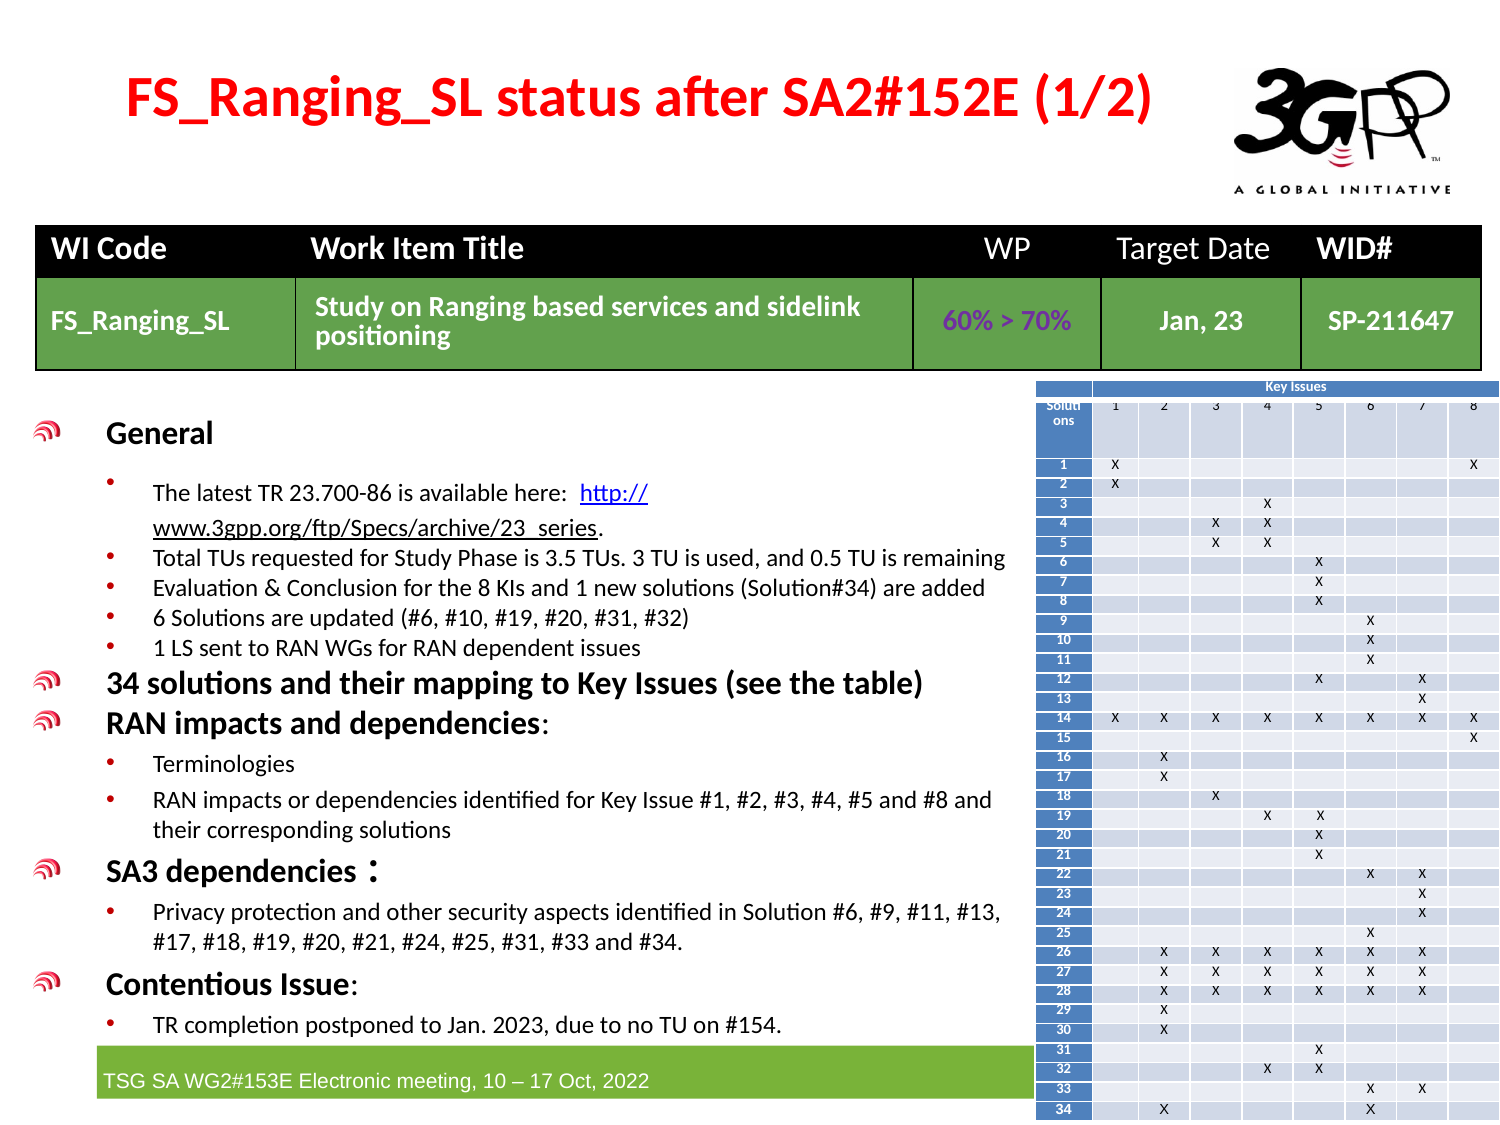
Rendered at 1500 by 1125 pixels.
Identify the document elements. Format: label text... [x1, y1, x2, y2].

table_cell [1397, 732, 1447, 750]
table_header WI Code [37, 227, 295, 276]
table_cell X [1294, 713, 1344, 730]
table_cell 1 [1036, 459, 1092, 477]
table_cell [1449, 869, 1499, 886]
table_cell [1191, 1024, 1241, 1042]
table_cell [1397, 1024, 1447, 1042]
table_cell [1346, 1005, 1396, 1023]
table_cell X [1346, 966, 1396, 984]
table_cell X [1397, 947, 1447, 964]
table_cell [1449, 1063, 1499, 1081]
table_cell Jan, 23 [1102, 278, 1300, 369]
table_cell FS_Ranging_SL [37, 278, 295, 369]
table_cell 7 [1397, 403, 1447, 458]
table_cell [1243, 635, 1292, 652]
table_cell [1191, 674, 1241, 691]
table_header Key Issues [1093, 381, 1499, 397]
table_cell 29 [1036, 1005, 1092, 1023]
table_cell [1191, 1102, 1241, 1120]
picture [1234, 68, 1450, 194]
picture [31, 669, 55, 693]
table_cell X [1139, 947, 1189, 964]
table_cell [1397, 1063, 1447, 1081]
table_cell [1139, 791, 1189, 808]
table_cell X [1346, 635, 1396, 652]
table_cell [1243, 479, 1292, 497]
table_cell [1449, 576, 1499, 594]
table_cell [1191, 1063, 1241, 1081]
table_cell [1093, 927, 1138, 945]
table_cell [1139, 674, 1189, 691]
picture [31, 419, 55, 444]
table_cell 32 [1036, 1063, 1092, 1081]
table_cell [1397, 635, 1447, 652]
table_cell [1346, 1024, 1396, 1042]
text_box General The latest TR 23.700-86 is available here: http://www.3gpp.org/ftp/Specs/archive/23_series. Total TUs requested for Study Phase is 3.5 TUs. 3 TU is used, and 0.5 TU is remaining Evaluation & Conclusion for the 8 KIs and 1 new solutions (Solution#34) are added 6 Solutions are updated (#6, #10, #19, #20, #31, #32) 1 LS sent to RAN WGs for RAN dependent issues 34 solutions and their mapping to Key Issues (see the table) RAN impacts and dependencies: Terminologies RAN impacts or dependencies identified for Key Issue #1, #2, #3, #4, #5 and #8 and their corresponding solutions SA3 dependencies： Privacy protection and other security aspects identified in Solution #6, #9, #11, #13, #17, #18, #19, #20, #21, #24, #25, #31, #33 and #34. Contentious Issue: TR completion postponed to Jan. 2023, due to no TU on #154. [16, 404, 1034, 1025]
table_cell X [1191, 537, 1241, 555]
table_cell [1243, 1083, 1292, 1101]
table_cell X [1139, 966, 1189, 984]
table_cell 19 [1036, 810, 1092, 828]
table_cell [1294, 635, 1344, 652]
table_cell [1346, 537, 1396, 555]
table_cell 20 [1036, 830, 1092, 847]
table_cell [1191, 888, 1241, 906]
table_cell [1346, 557, 1396, 574]
table_cell 5 [1294, 403, 1344, 458]
table_cell [1139, 537, 1189, 555]
table_cell 4 [1243, 403, 1292, 458]
table_cell [1346, 459, 1396, 477]
table_cell [1093, 1044, 1138, 1062]
table_cell [1093, 830, 1138, 847]
table_cell 24 [1036, 908, 1092, 925]
table_cell [1294, 927, 1344, 945]
table_cell 34 [1036, 1102, 1092, 1120]
table_cell [1093, 966, 1138, 984]
table_cell [1346, 576, 1396, 594]
table_cell X [1243, 947, 1292, 964]
table_cell [1397, 557, 1447, 574]
table_cell 26 [1036, 947, 1092, 964]
table_cell 21 [1036, 849, 1092, 867]
table_cell [1294, 459, 1344, 477]
table_cell [1449, 1102, 1499, 1120]
table_cell X [1139, 1102, 1189, 1120]
table_cell X [1093, 713, 1138, 730]
table_cell [1397, 479, 1447, 497]
table_cell [1346, 830, 1396, 847]
table_cell [1191, 752, 1241, 769]
table_cell [1397, 791, 1447, 808]
table_cell X [1346, 615, 1396, 633]
table_cell X [1397, 869, 1447, 886]
table_cell [1093, 576, 1138, 594]
table_cell [1139, 635, 1189, 652]
table_cell [1397, 1005, 1447, 1023]
table_cell X [1346, 927, 1396, 945]
table_cell [1243, 869, 1292, 886]
table_cell [1294, 732, 1344, 750]
table_cell [1397, 927, 1447, 945]
table_cell X [1191, 966, 1241, 984]
table_cell [1294, 479, 1344, 497]
table_cell [1397, 849, 1447, 867]
table_cell [1139, 596, 1189, 613]
table_cell [1243, 752, 1292, 769]
table_cell [1449, 810, 1499, 828]
table_cell [1243, 771, 1292, 789]
table_cell 14 [1036, 713, 1092, 730]
table_cell [1397, 1102, 1447, 1120]
table_cell [1346, 849, 1396, 867]
table_cell X [1397, 1083, 1447, 1101]
picture [31, 857, 55, 882]
table_cell [1093, 1024, 1138, 1042]
table_cell 30 [1036, 1024, 1092, 1042]
table_cell [1139, 615, 1189, 633]
table_cell 3 [1036, 498, 1092, 516]
table_cell X [1294, 966, 1344, 984]
table_cell [1346, 498, 1396, 516]
table_cell X [1139, 1005, 1189, 1023]
table_cell [1243, 1024, 1292, 1042]
table_cell [1139, 927, 1189, 945]
table_cell [1093, 986, 1138, 1003]
table_cell X [1243, 537, 1292, 555]
table_header Target Date [1102, 227, 1300, 276]
table_cell [1139, 459, 1189, 477]
table_cell [1243, 830, 1292, 847]
table_cell 6 [1346, 403, 1396, 458]
table_cell [1346, 596, 1396, 613]
table_cell [1191, 635, 1241, 652]
table_cell [1346, 479, 1396, 497]
table_cell [1449, 693, 1499, 711]
table_cell [1449, 557, 1499, 574]
table_cell [1093, 869, 1138, 886]
table_cell X [1294, 947, 1344, 964]
table_cell [1139, 557, 1189, 574]
table_cell Study on Ranging based services and sidelink positioning [296, 278, 912, 369]
table_cell [1139, 732, 1189, 750]
table_cell [1346, 732, 1396, 750]
table_cell [1093, 752, 1138, 769]
table_cell [1294, 615, 1344, 633]
table_cell [1294, 791, 1344, 808]
table_cell 60% > 70% [914, 278, 1100, 369]
table_cell X [1243, 810, 1292, 828]
table_cell [1093, 654, 1138, 672]
table_cell X [1397, 966, 1447, 984]
table_cell [1191, 459, 1241, 477]
table_cell X [1243, 498, 1292, 516]
table_cell [1191, 557, 1241, 574]
table_cell X [1294, 674, 1344, 691]
table_cell [1139, 654, 1189, 672]
table_cell [1191, 908, 1241, 925]
table_cell [1139, 518, 1189, 536]
table_cell [1294, 518, 1344, 536]
table_cell [1191, 830, 1241, 847]
table_cell [1294, 771, 1344, 789]
table_cell 23 [1036, 888, 1092, 906]
table_cell [1093, 693, 1138, 711]
table_cell [1191, 732, 1241, 750]
table_cell [1449, 1024, 1499, 1042]
table_cell [1449, 908, 1499, 925]
table_cell [1139, 908, 1189, 925]
table_cell X [1397, 713, 1447, 730]
table_cell X [1346, 869, 1396, 886]
table_cell [1191, 927, 1241, 945]
table_cell [1243, 1005, 1292, 1023]
table_cell [1243, 849, 1292, 867]
table_cell [1294, 654, 1344, 672]
table_cell [1294, 908, 1344, 925]
table_cell [1294, 498, 1344, 516]
title FS_Ranging_SL status after SA2#152E (1/2) [80, 37, 1201, 149]
table_cell [1139, 849, 1189, 867]
table_header [1036, 381, 1092, 397]
table_cell [1093, 1063, 1138, 1081]
table_cell X [1139, 1024, 1189, 1042]
picture [31, 970, 55, 994]
table_cell 18 [1036, 791, 1092, 808]
table_cell X [1294, 557, 1344, 574]
table_cell X [1346, 1083, 1396, 1101]
picture [31, 709, 55, 733]
table_cell X [1093, 459, 1138, 477]
table_cell [1449, 479, 1499, 497]
table_cell X [1191, 518, 1241, 536]
table_cell [1243, 791, 1292, 808]
table_cell [1294, 693, 1344, 711]
table_cell [1139, 830, 1189, 847]
table_cell [1397, 752, 1447, 769]
table_cell [1346, 810, 1396, 828]
table_cell [1449, 947, 1499, 964]
table_cell [1397, 459, 1447, 477]
table_cell X [1397, 908, 1447, 925]
table_cell [1191, 771, 1241, 789]
table_cell 8 [1449, 403, 1499, 458]
table_cell 6 [1036, 557, 1092, 574]
table_cell 12 [1036, 674, 1092, 691]
table_cell [1397, 810, 1447, 828]
table_cell [1191, 479, 1241, 497]
table_cell [1191, 596, 1241, 613]
table_cell X [1346, 947, 1396, 964]
table_cell X [1294, 830, 1344, 847]
table_cell 9 [1036, 615, 1092, 633]
table_cell [1093, 498, 1138, 516]
table_cell [1346, 908, 1396, 925]
table_cell 22 [1036, 869, 1092, 886]
table_cell [1093, 615, 1138, 633]
table_cell [1093, 947, 1138, 964]
table_cell [1397, 830, 1447, 847]
table_cell [1243, 654, 1292, 672]
table_cell [1294, 537, 1344, 555]
table_cell [1139, 498, 1189, 516]
table_cell 33 [1036, 1083, 1092, 1101]
table_cell [1093, 732, 1138, 750]
table_cell X [1191, 947, 1241, 964]
table_cell [1093, 596, 1138, 613]
table_cell [1346, 693, 1396, 711]
table_cell 5 [1036, 537, 1092, 555]
table_cell [1449, 771, 1499, 789]
table_cell [1449, 537, 1499, 555]
table_cell X [1243, 713, 1292, 730]
table_cell X [1449, 732, 1499, 750]
table_cell 7 [1036, 576, 1092, 594]
table_cell [1449, 966, 1499, 984]
table_cell 10 [1036, 635, 1092, 652]
table_cell [1346, 674, 1396, 691]
table_cell [1449, 1005, 1499, 1023]
table_cell 28 [1036, 986, 1092, 1003]
table_cell 2 [1036, 479, 1092, 497]
table_cell [1449, 654, 1499, 672]
table_cell 25 [1036, 927, 1092, 945]
table_cell [1243, 674, 1292, 691]
table_cell X [1449, 713, 1499, 730]
table_cell 15 [1036, 732, 1092, 750]
table_cell [1093, 810, 1138, 828]
table_cell 1 [1093, 403, 1138, 458]
table_cell X [1346, 986, 1396, 1003]
table_cell [1093, 518, 1138, 536]
table_cell [1191, 810, 1241, 828]
table_cell [1243, 888, 1292, 906]
table_cell [1449, 888, 1499, 906]
table_cell [1243, 557, 1292, 574]
table_cell 4 [1036, 518, 1092, 536]
table_cell [1294, 1083, 1344, 1101]
table_cell [1243, 596, 1292, 613]
table_cell X [1093, 479, 1138, 497]
table_cell X [1139, 771, 1189, 789]
table_cell X [1243, 518, 1292, 536]
table_header WID# [1302, 227, 1480, 276]
table_cell [1243, 693, 1292, 711]
table_cell X [1397, 986, 1447, 1003]
table_cell [1191, 869, 1241, 886]
table_cell [1093, 791, 1138, 808]
table_cell [1346, 771, 1396, 789]
table_cell [1449, 635, 1499, 652]
table_cell [1139, 1063, 1189, 1081]
table_cell [1346, 1044, 1396, 1062]
table_cell [1093, 849, 1138, 867]
table_cell X [1294, 810, 1344, 828]
table_cell X [1139, 986, 1189, 1003]
table_cell [1449, 927, 1499, 945]
table_cell [1397, 615, 1447, 633]
table_cell [1139, 479, 1189, 497]
table_cell X [1139, 752, 1189, 769]
table_cell [1093, 1005, 1138, 1023]
table_cell [1093, 771, 1138, 789]
table_cell X [1191, 713, 1241, 730]
table_cell [1449, 1044, 1499, 1062]
table_cell [1191, 849, 1241, 867]
table_cell [1093, 888, 1138, 906]
table_cell [1449, 615, 1499, 633]
table_cell [1397, 537, 1447, 555]
table_cell X [1294, 576, 1344, 594]
table_cell [1397, 654, 1447, 672]
table_cell [1397, 576, 1447, 594]
table_cell X [1294, 1063, 1344, 1081]
table_cell [1093, 557, 1138, 574]
table_cell [1243, 1102, 1292, 1120]
table_cell [1243, 459, 1292, 477]
table_cell [1093, 674, 1138, 691]
table_cell X [1294, 986, 1344, 1003]
table_cell [1449, 752, 1499, 769]
table_cell [1449, 1083, 1499, 1101]
table_cell X [1243, 966, 1292, 984]
table_cell X [1191, 986, 1241, 1003]
table_cell [1093, 1102, 1138, 1120]
table_cell [1397, 498, 1447, 516]
table_cell 31 [1036, 1044, 1092, 1062]
table_header WP [914, 227, 1100, 276]
table_cell [1093, 537, 1138, 555]
table_cell [1139, 576, 1189, 594]
table_cell [1191, 1005, 1241, 1023]
table_cell X [1397, 888, 1447, 906]
table_cell [1397, 1044, 1447, 1062]
table_cell [1243, 1044, 1292, 1062]
table_cell [1294, 869, 1344, 886]
table_cell [1346, 1063, 1396, 1081]
table_cell [1397, 518, 1447, 536]
table_cell X [1346, 713, 1396, 730]
table_cell Solutions [1036, 403, 1092, 458]
table_cell [1093, 1083, 1138, 1101]
table_cell [1139, 869, 1189, 886]
table_cell X [1346, 654, 1396, 672]
table_cell [1449, 518, 1499, 536]
table_cell [1243, 908, 1292, 925]
table_cell X [1294, 1044, 1344, 1062]
table_cell X [1139, 713, 1189, 730]
table_cell X [1397, 693, 1447, 711]
table_cell [1191, 654, 1241, 672]
table_cell SP-211647 [1302, 278, 1480, 369]
table_cell 16 [1036, 752, 1092, 769]
table_cell [1191, 576, 1241, 594]
table_cell [1093, 635, 1138, 652]
table_cell X [1346, 1102, 1396, 1120]
table_cell [1294, 1102, 1344, 1120]
table_cell 3 [1191, 403, 1241, 458]
table_cell [1449, 791, 1499, 808]
table_cell X [1243, 1063, 1292, 1081]
table_cell [1294, 1024, 1344, 1042]
table_cell [1294, 1005, 1344, 1023]
table_cell X [1243, 986, 1292, 1003]
table_cell X [1294, 596, 1344, 613]
table_cell [1139, 888, 1189, 906]
table_cell [1449, 849, 1499, 867]
table_cell [1346, 752, 1396, 769]
table_cell X [1294, 849, 1344, 867]
table_cell [1346, 518, 1396, 536]
table_cell [1346, 888, 1396, 906]
table_cell [1191, 1083, 1241, 1101]
table_cell [1139, 1083, 1189, 1101]
table_cell [1191, 1044, 1241, 1062]
table_cell [1294, 888, 1344, 906]
table_cell [1449, 596, 1499, 613]
table_cell X [1449, 459, 1499, 477]
table_cell [1243, 732, 1292, 750]
table_cell [1243, 615, 1292, 633]
table_cell [1139, 693, 1189, 711]
table_cell [1191, 615, 1241, 633]
table_cell 2 [1139, 403, 1189, 458]
table_cell 13 [1036, 693, 1092, 711]
table_header Work Item Title [296, 227, 912, 276]
table_cell 8 [1036, 596, 1092, 613]
table_cell [1449, 674, 1499, 691]
table_cell 17 [1036, 771, 1092, 789]
table_cell [1191, 498, 1241, 516]
table_cell [1397, 771, 1447, 789]
table_cell 11 [1036, 654, 1092, 672]
table_cell [1294, 752, 1344, 769]
table_cell 27 [1036, 966, 1092, 984]
table_cell [1449, 830, 1499, 847]
table_cell X [1191, 791, 1241, 808]
table_cell [1397, 596, 1447, 613]
table_cell [1346, 791, 1396, 808]
table_cell [1243, 927, 1292, 945]
table_cell [1139, 810, 1189, 828]
table_cell [1093, 908, 1138, 925]
table_cell [1449, 986, 1499, 1003]
table_cell [1449, 498, 1499, 516]
table_cell X [1397, 674, 1447, 691]
table_cell [1191, 693, 1241, 711]
table_cell [1139, 1044, 1189, 1062]
table_cell [1243, 576, 1292, 594]
